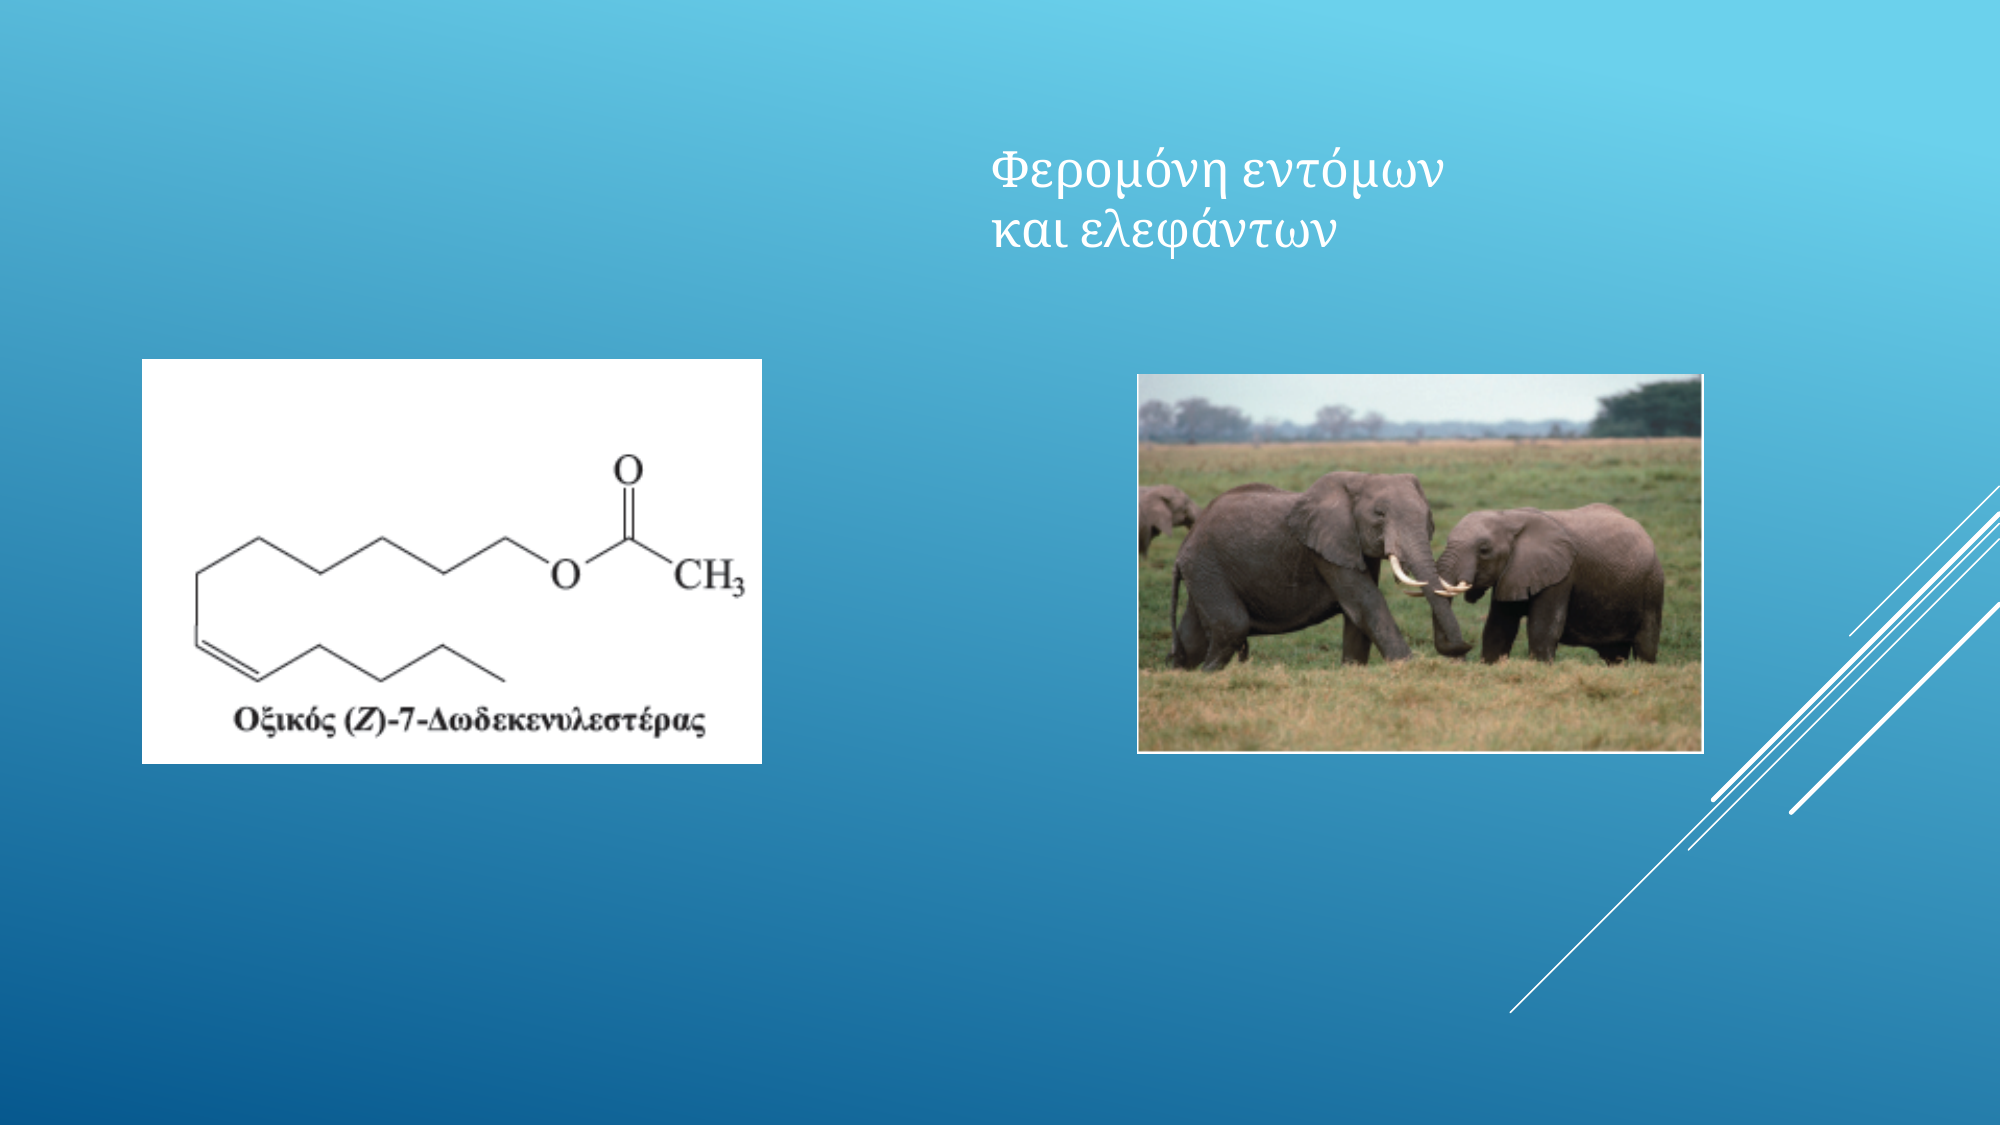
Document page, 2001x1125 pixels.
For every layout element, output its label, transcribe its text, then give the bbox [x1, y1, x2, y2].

picture [142, 358, 762, 764]
picture [1136, 373, 1705, 754]
text_box Φερομόνη εντόμων και ελεφάντων [976, 130, 1462, 265]
